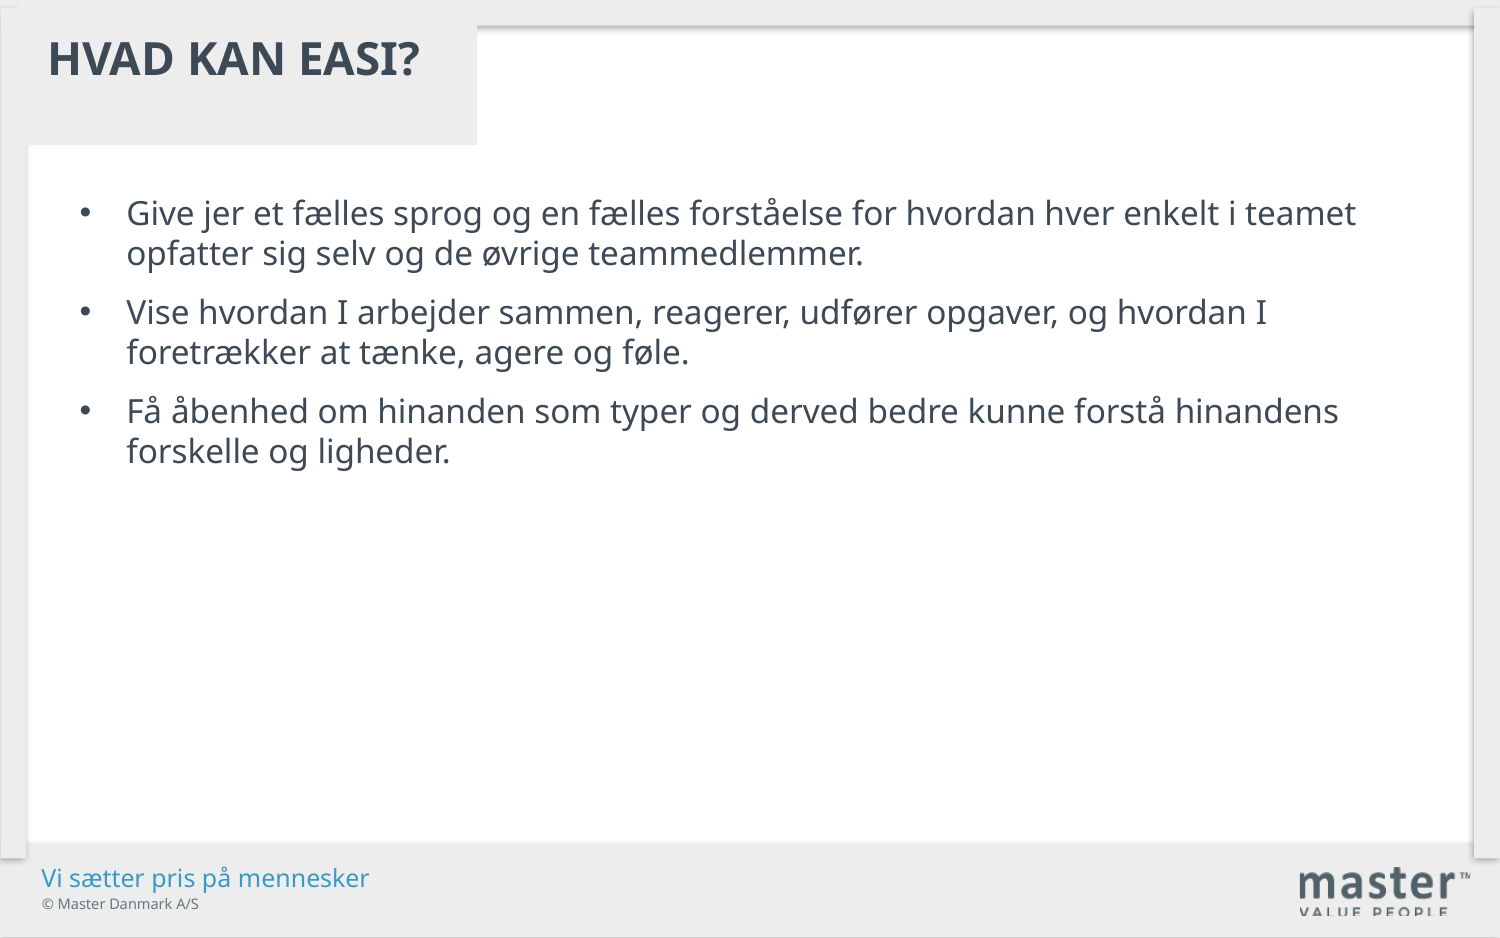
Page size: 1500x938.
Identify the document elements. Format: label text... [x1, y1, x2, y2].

list Hvad kan EASI? [17, 0, 478, 145]
list Give jer et fælles sprog og en fælles forståelse for hvordan hver enkelt i teamet opfatter sig selv og de øvrige teammedlemmer. Vise hvordan I arbejder sammen, reagerer, udfører opgaver, og hvordan I foretrækker at tænke, agere og føle. Få åbenhed om hinanden som typer og derved bedre kunne forstå hinandens forskelle og ligheder. [64, 185, 1424, 800]
